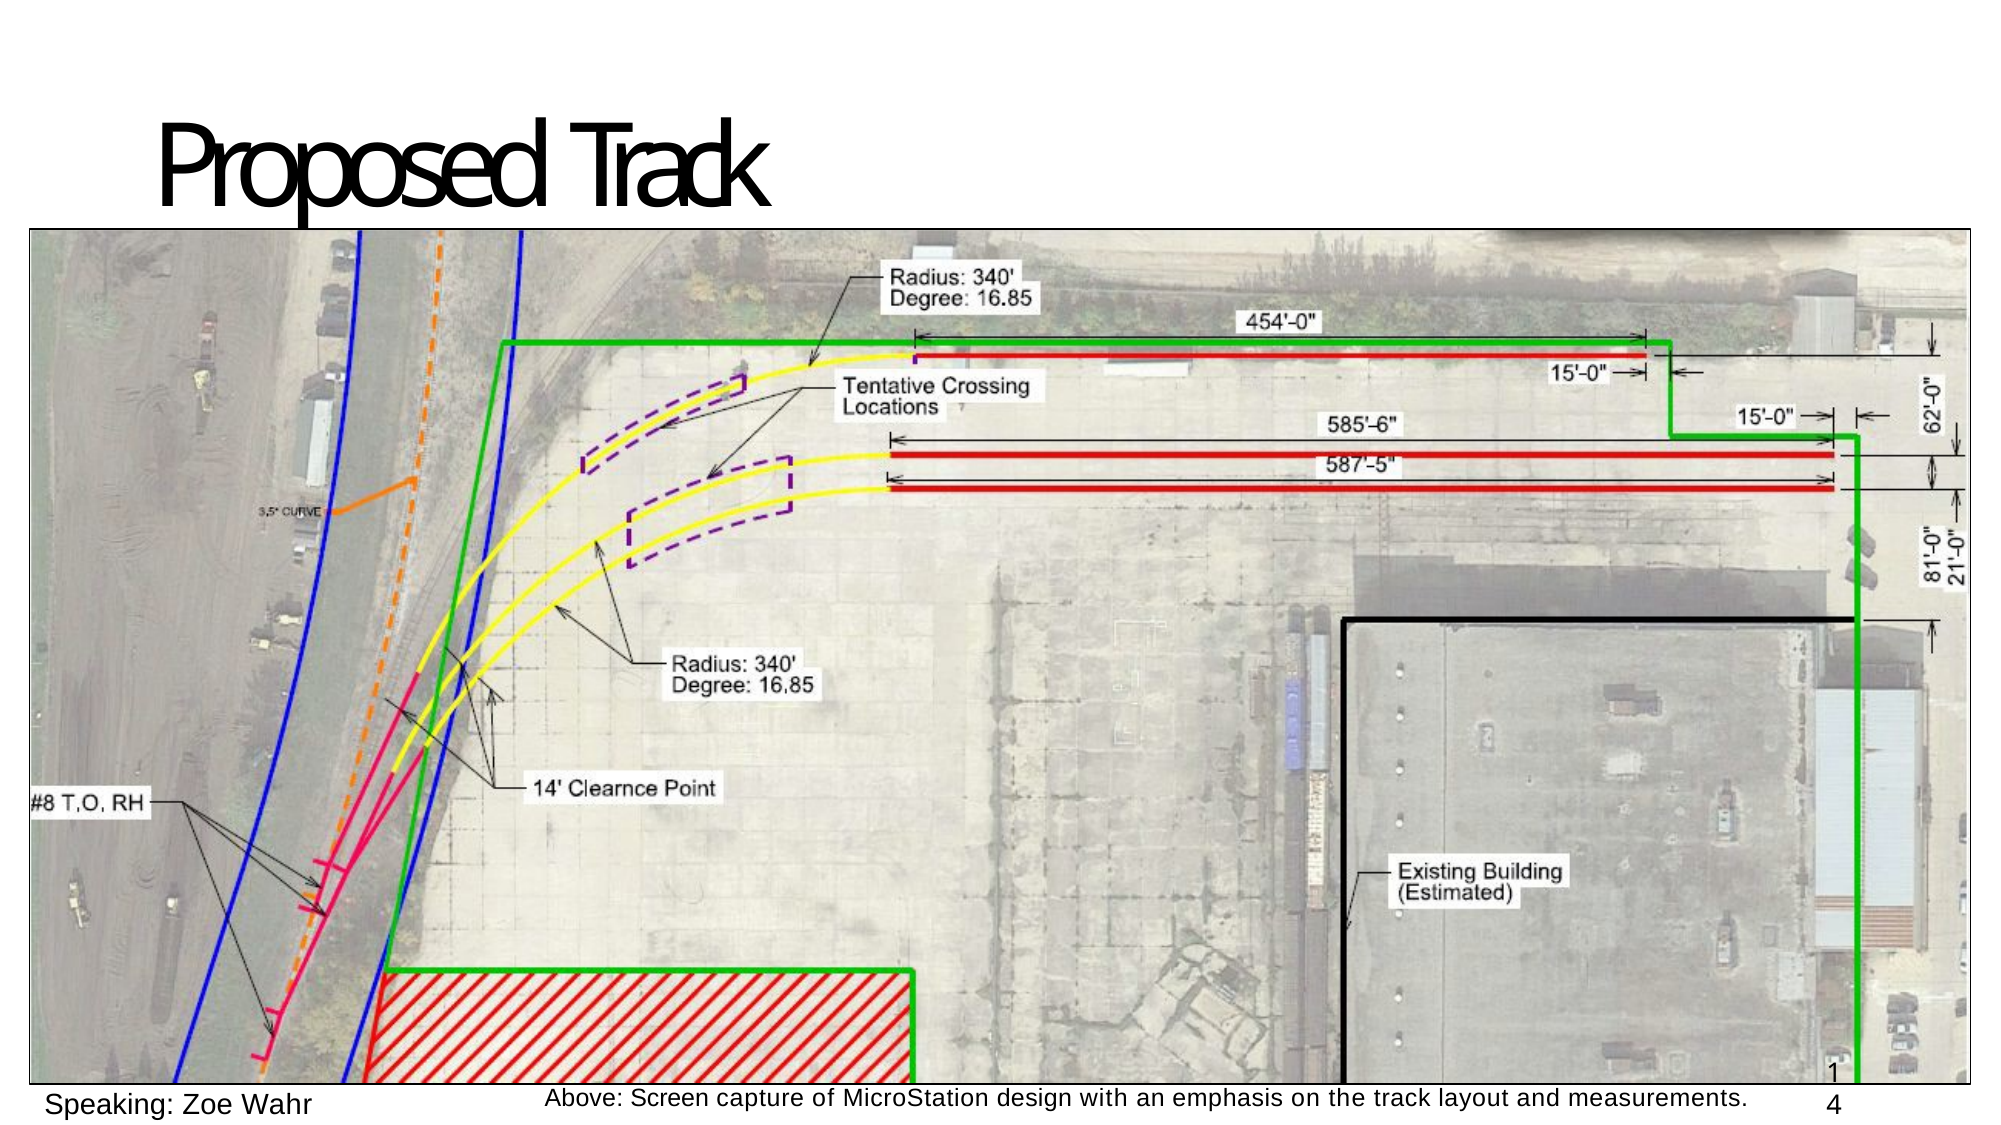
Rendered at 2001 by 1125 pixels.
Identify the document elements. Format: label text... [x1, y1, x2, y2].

text_box Above: Screen capture of MicroStation design with an emphasis on the track layout and measurements. [542, 1078, 1750, 1111]
text_box [29, 228, 1971, 1084]
text_box Speaking: Zoe Wahr [42, 1083, 316, 1120]
title Proposed Track Layout [149, 87, 959, 228]
text_box 14 [1824, 1053, 1851, 1121]
